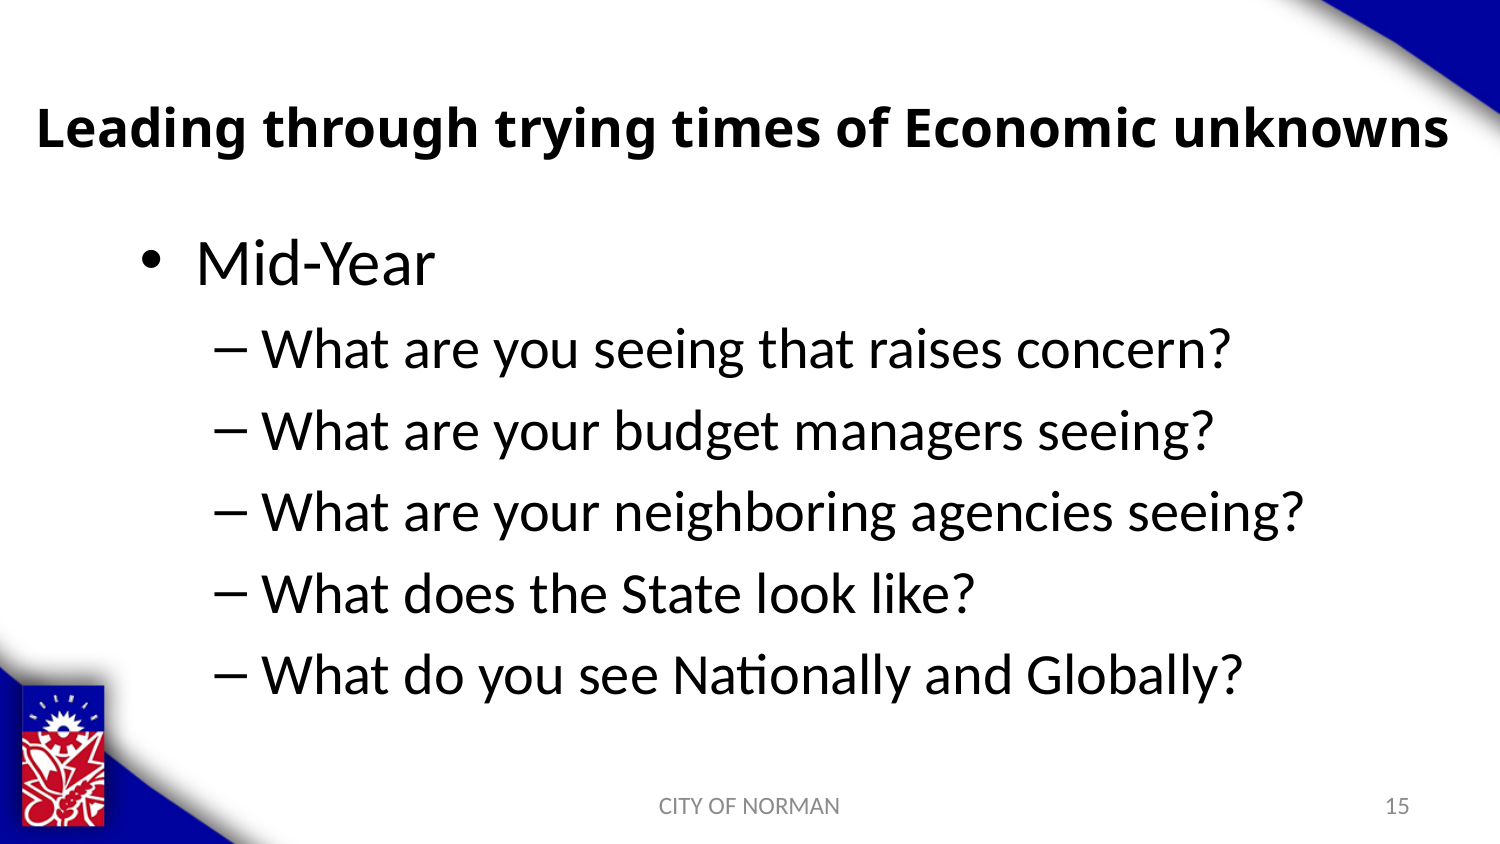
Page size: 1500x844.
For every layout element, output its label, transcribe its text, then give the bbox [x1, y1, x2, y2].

footer CITY OF NORMAN [512, 782, 988, 827]
list Mid-Year What are you seeing that raises concern? What are your budget managers seeing? What are your neighboring agencies seeing? What does the State look like? What do you see Nationally and Globally? [124, 211, 1425, 768]
title Leading through trying times of Economic unknowns [12, 56, 1475, 197]
picture [0, 0, 1500, 844]
slide_number 15 [1074, 782, 1425, 827]
